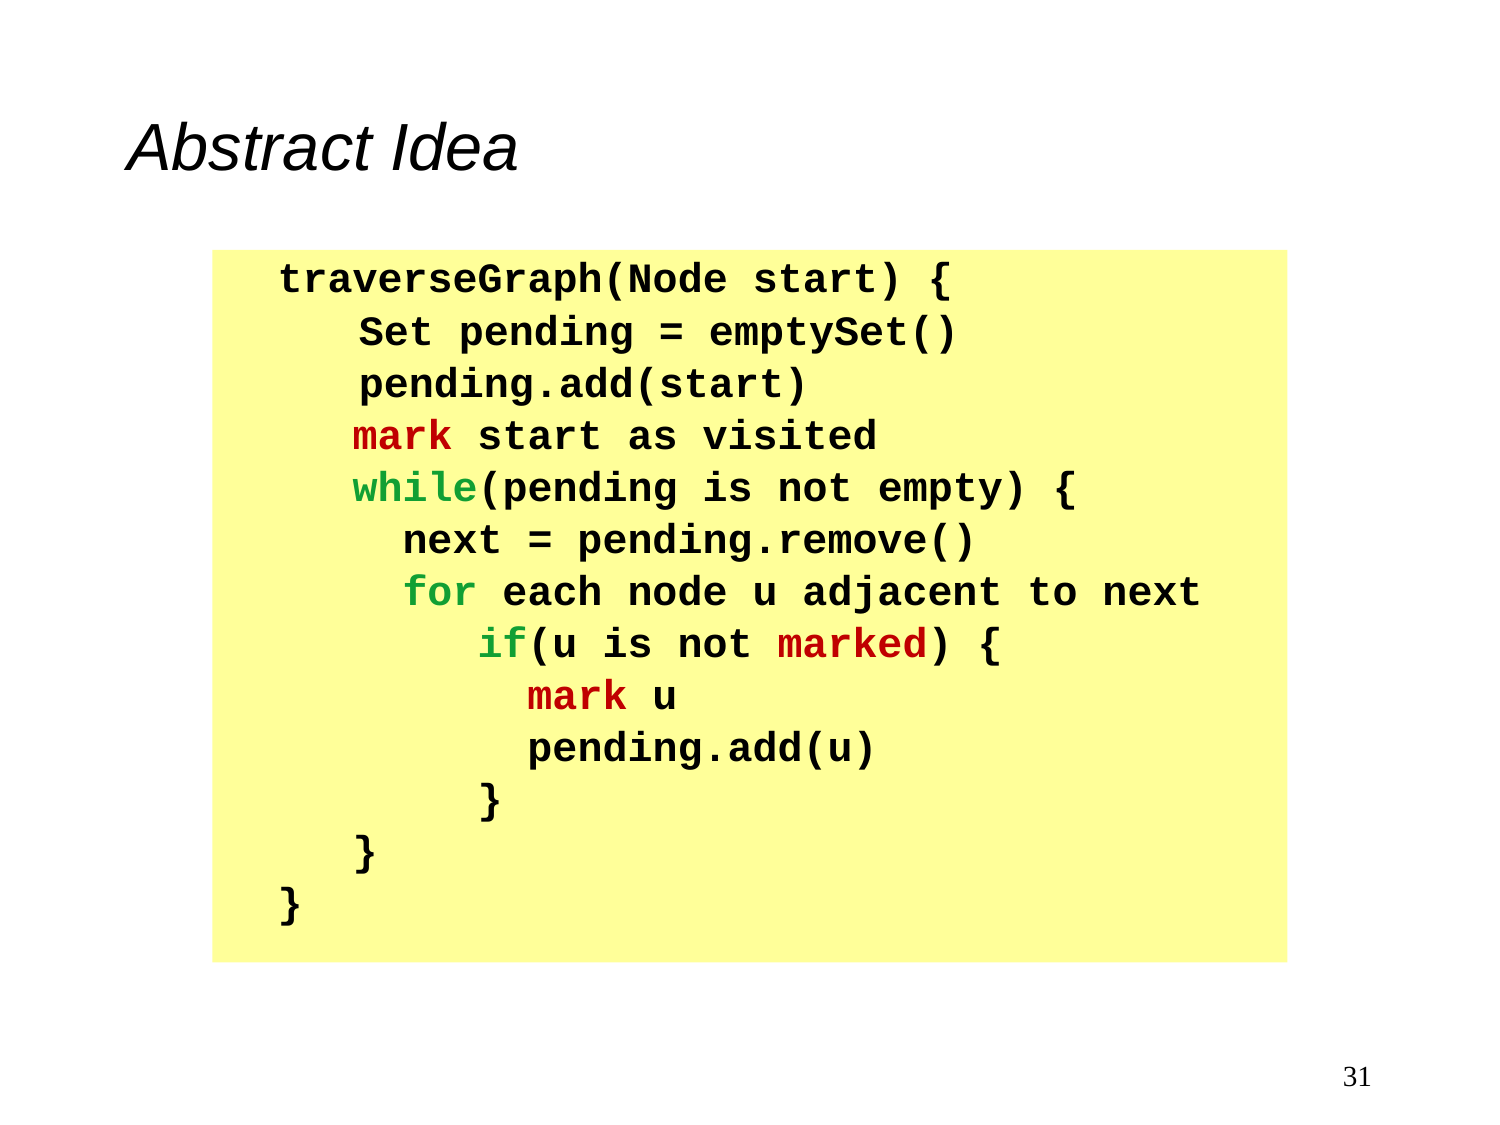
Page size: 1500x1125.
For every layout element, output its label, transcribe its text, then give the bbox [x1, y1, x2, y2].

slide_number 31 [1074, 1049, 1388, 1125]
title Abstract Idea [112, 49, 1388, 238]
text_box traverseGraph(Node start) { Set pending = emptySet() pending.add(start) mark start as visited while(pending is not empty) { next = pending.remove() for each node u adjacent to next if(u is not marked) { mark u pending.add(u) } } } [212, 249, 1288, 963]
